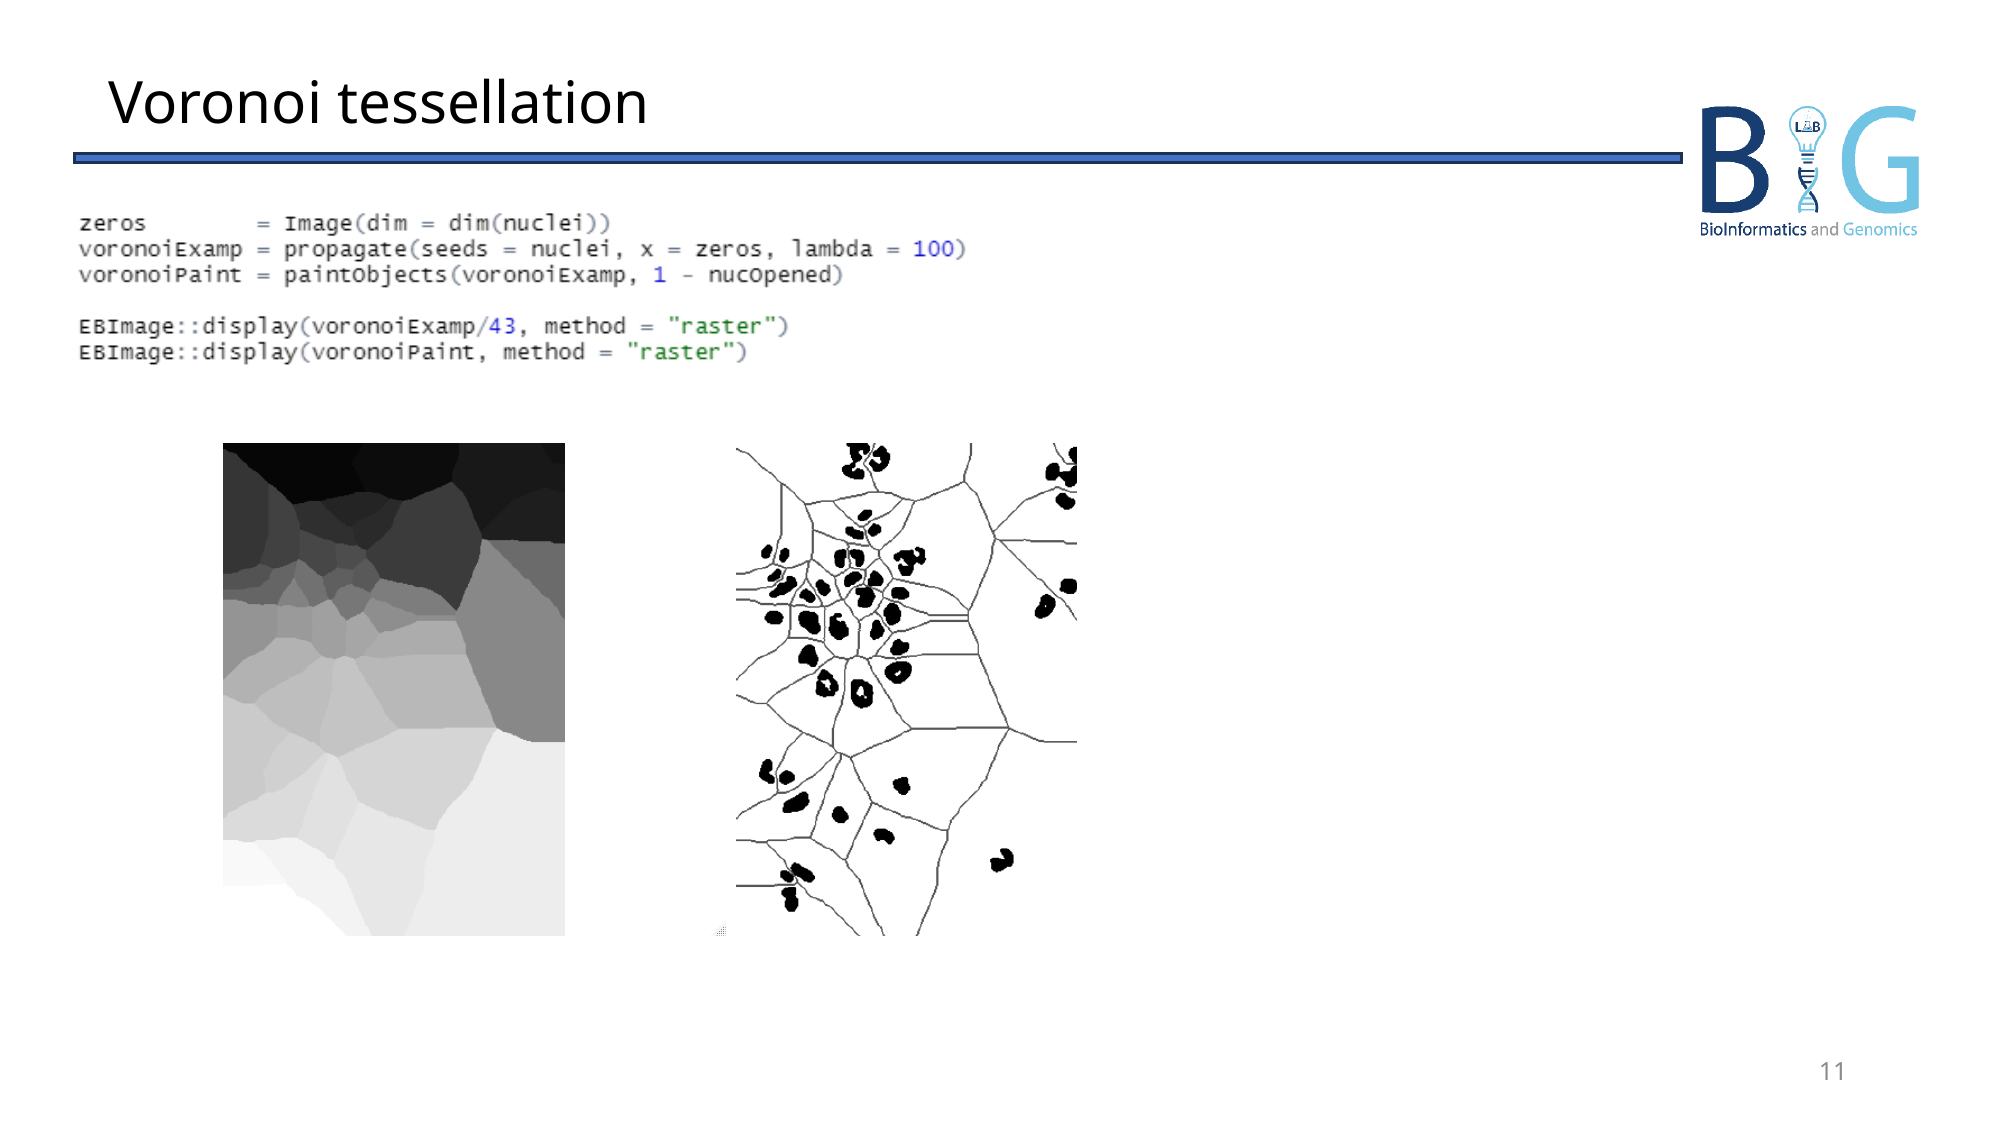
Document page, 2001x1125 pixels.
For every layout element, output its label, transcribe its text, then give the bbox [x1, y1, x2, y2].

text_box [74, 153, 1683, 164]
picture [1697, 100, 1926, 236]
picture [74, 212, 979, 375]
picture [62, 443, 1238, 936]
text_box Voronoi tessellation [93, 57, 665, 143]
slide_number 11 [1412, 1042, 1863, 1103]
